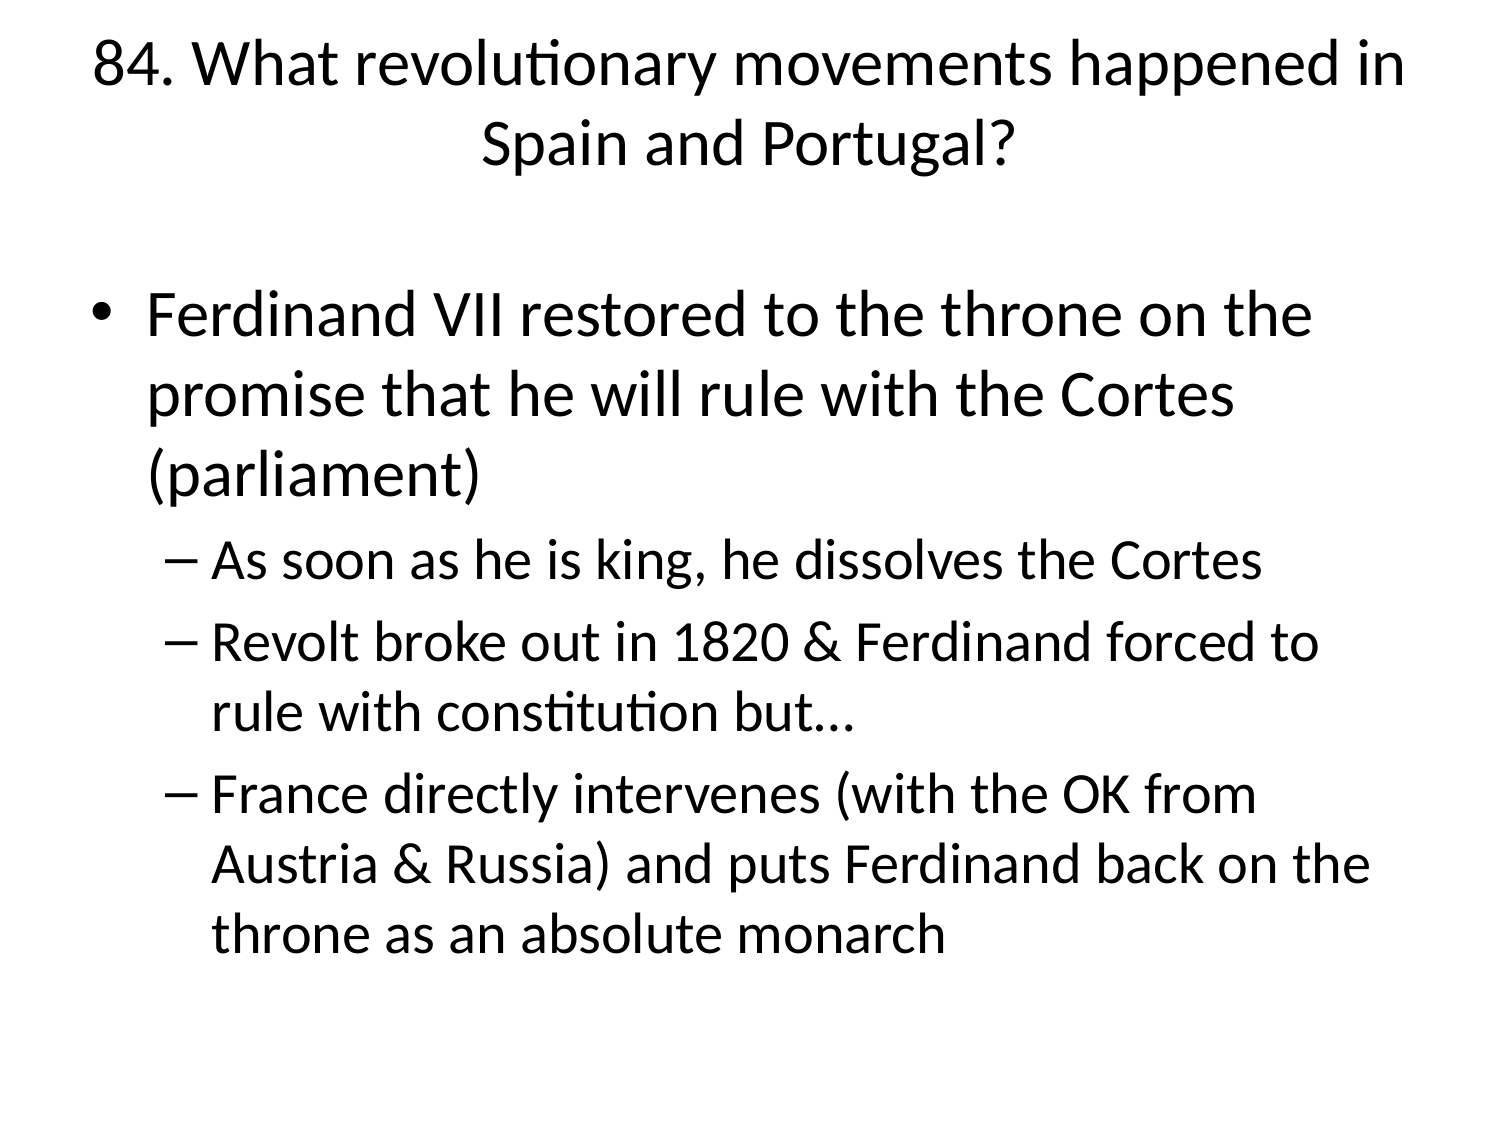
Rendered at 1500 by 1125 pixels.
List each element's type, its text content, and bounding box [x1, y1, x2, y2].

title 84. What revolutionary movements happened in Spain and Portugal? [75, 45, 1425, 233]
list Ferdinand VII restored to the throne on the promise that he will rule with the Cortes (parliament) As soon as he is king, he dissolves the Cortes Revolt broke out in 1820 & Ferdinand forced to rule with constitution but… France directly intervenes (with the OK from Austria & Russia) and puts Ferdinand back on the throne as an absolute monarch [75, 262, 1425, 1005]
